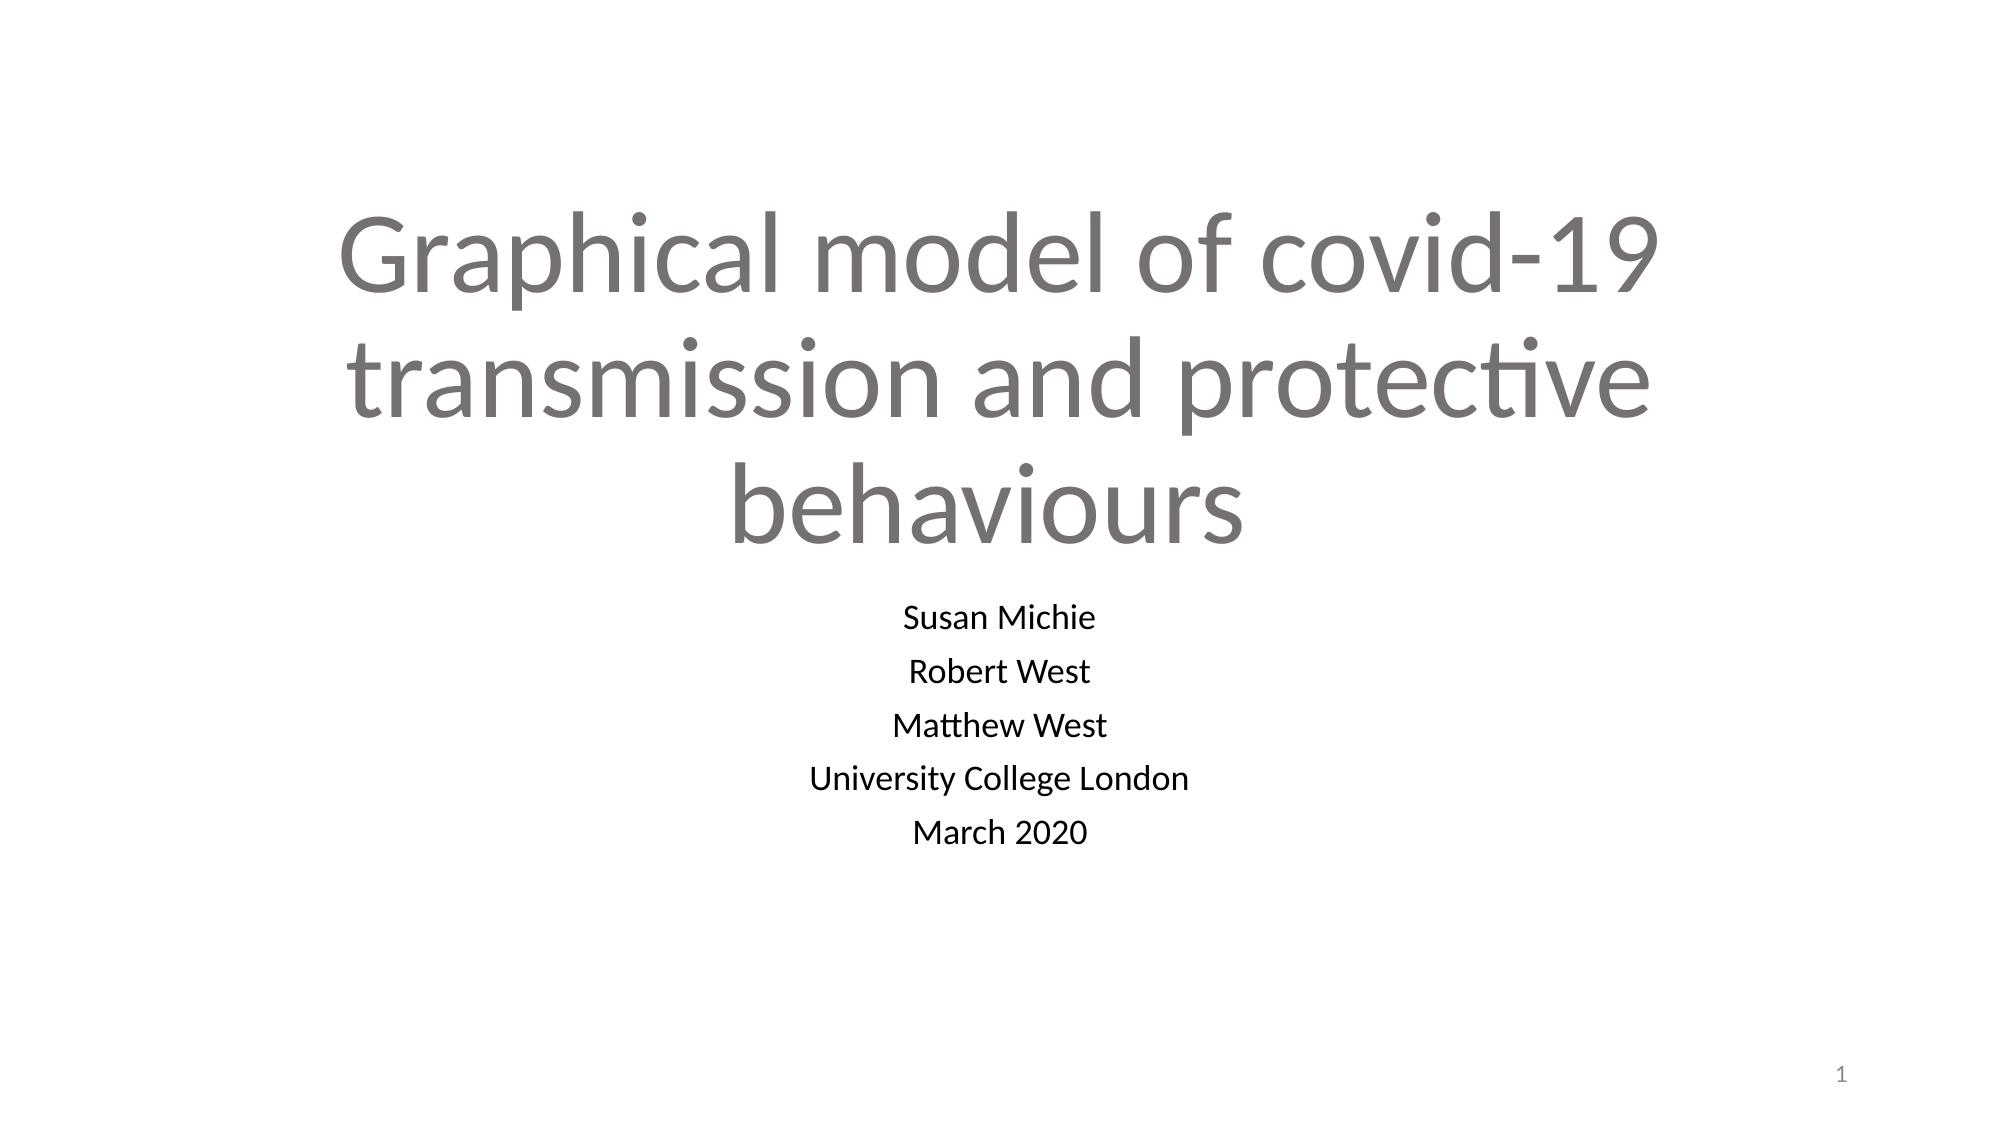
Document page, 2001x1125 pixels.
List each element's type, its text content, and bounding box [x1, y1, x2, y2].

title Graphical model of covid-19 transmission and protective behaviours [249, 184, 1750, 576]
slide_number 1 [1412, 1042, 1863, 1103]
subtitle Susan Michie Robert West Matthew West University College London March 2020 [249, 590, 1750, 863]
